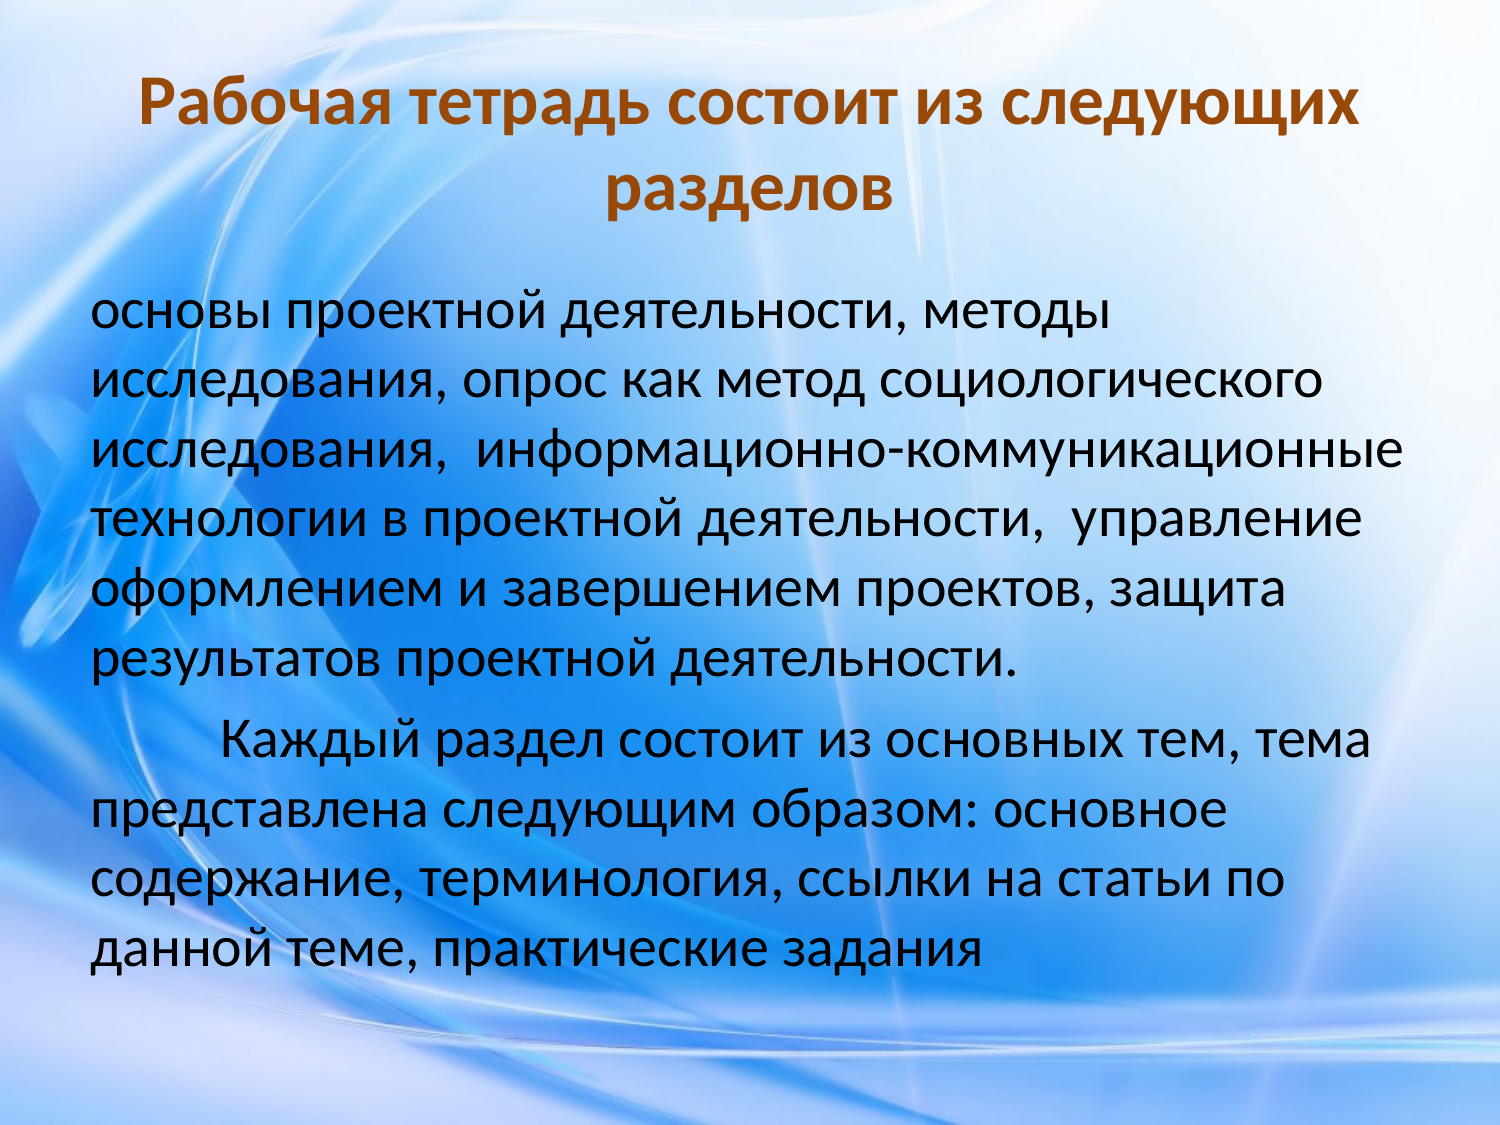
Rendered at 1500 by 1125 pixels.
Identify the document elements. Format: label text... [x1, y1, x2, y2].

title Рабочая тетрадь состоит из следующих разделов [75, 45, 1425, 233]
list основы проектной деятельности, методы исследования, опрос как метод социологического исследования, информационно-коммуникационные технологии в проектной деятельности, управление оформлением и завершением проектов, защита результатов проектной деятельности. Каждый раздел состоит из основных тем, тема представлена следующим образом: основное содержание, терминология, ссылки на статьи по данной теме, практические задания [75, 262, 1425, 1005]
picture [0, 0, 1500, 1125]
